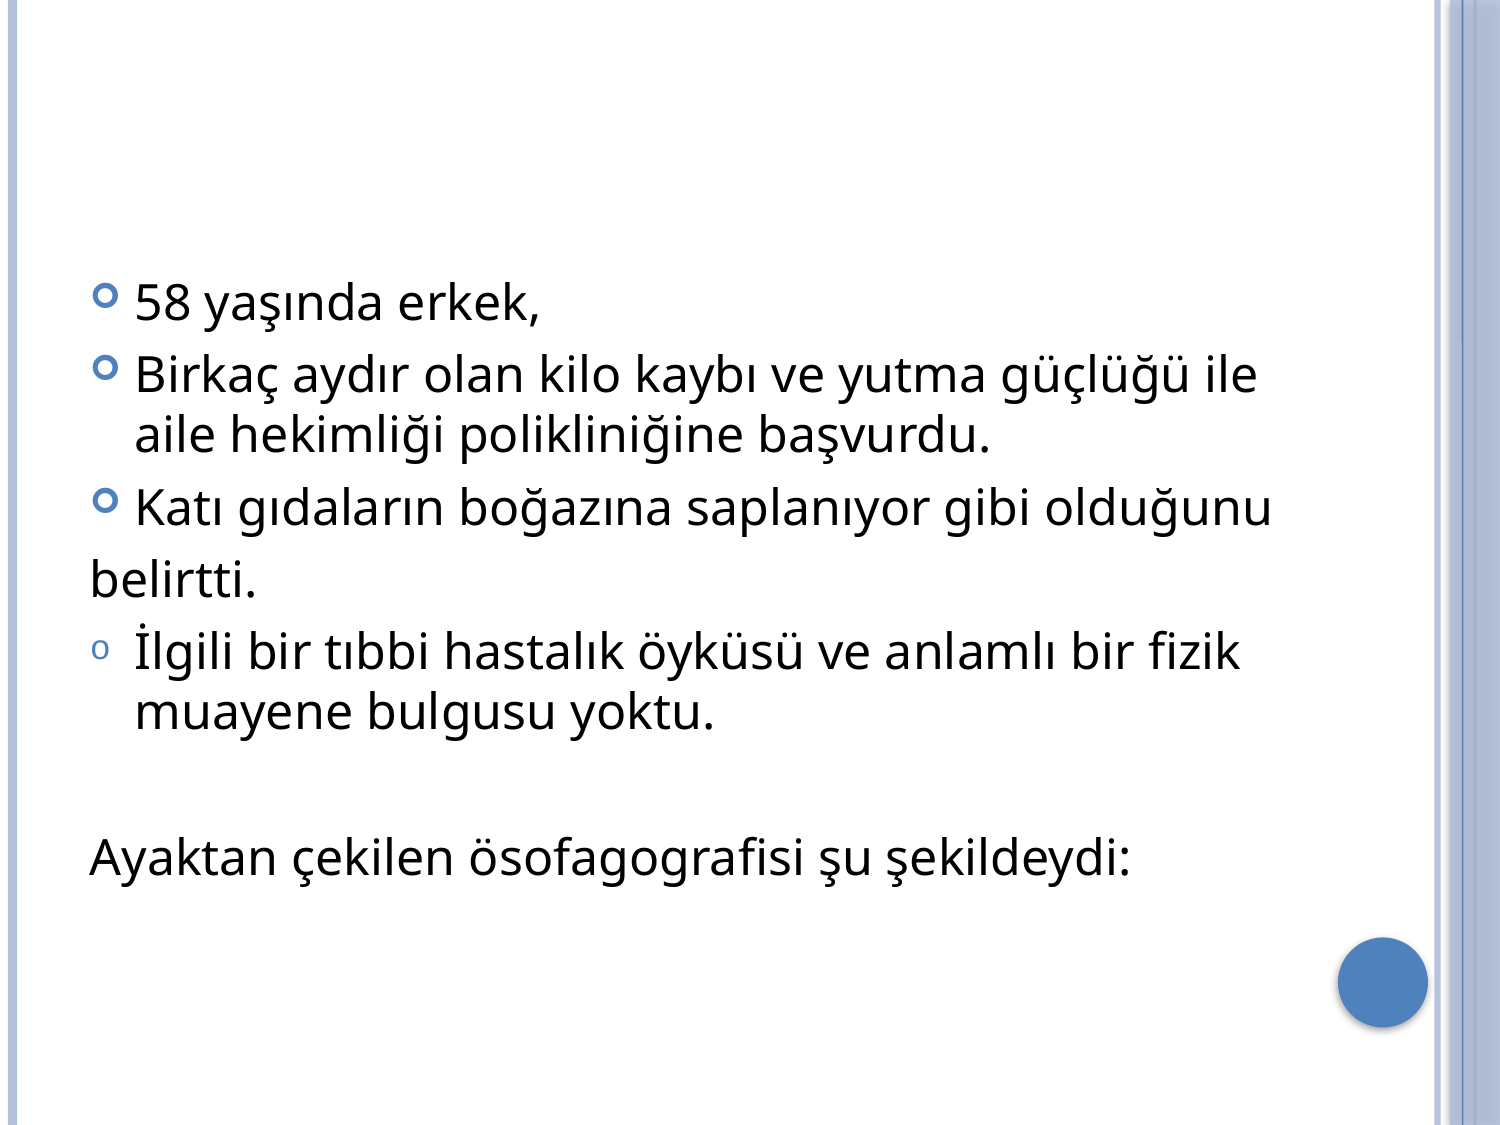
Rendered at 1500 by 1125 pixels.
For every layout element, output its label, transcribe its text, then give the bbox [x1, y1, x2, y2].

list 58 yaşında erkek, Birkaç aydır olan kilo kaybı ve yutma güçlüğü ile aile hekimliği polikliniğine başvurdu. Katı gıdaların boğazına saplanıyor gibi olduğunu belirtti. İlgili bir tıbbi hastalık öyküsü ve anlamlı bir fizik muayene bulgusu yoktu. Ayaktan çekilen ösofagografisi şu şekildeydi: [75, 262, 1300, 1062]
